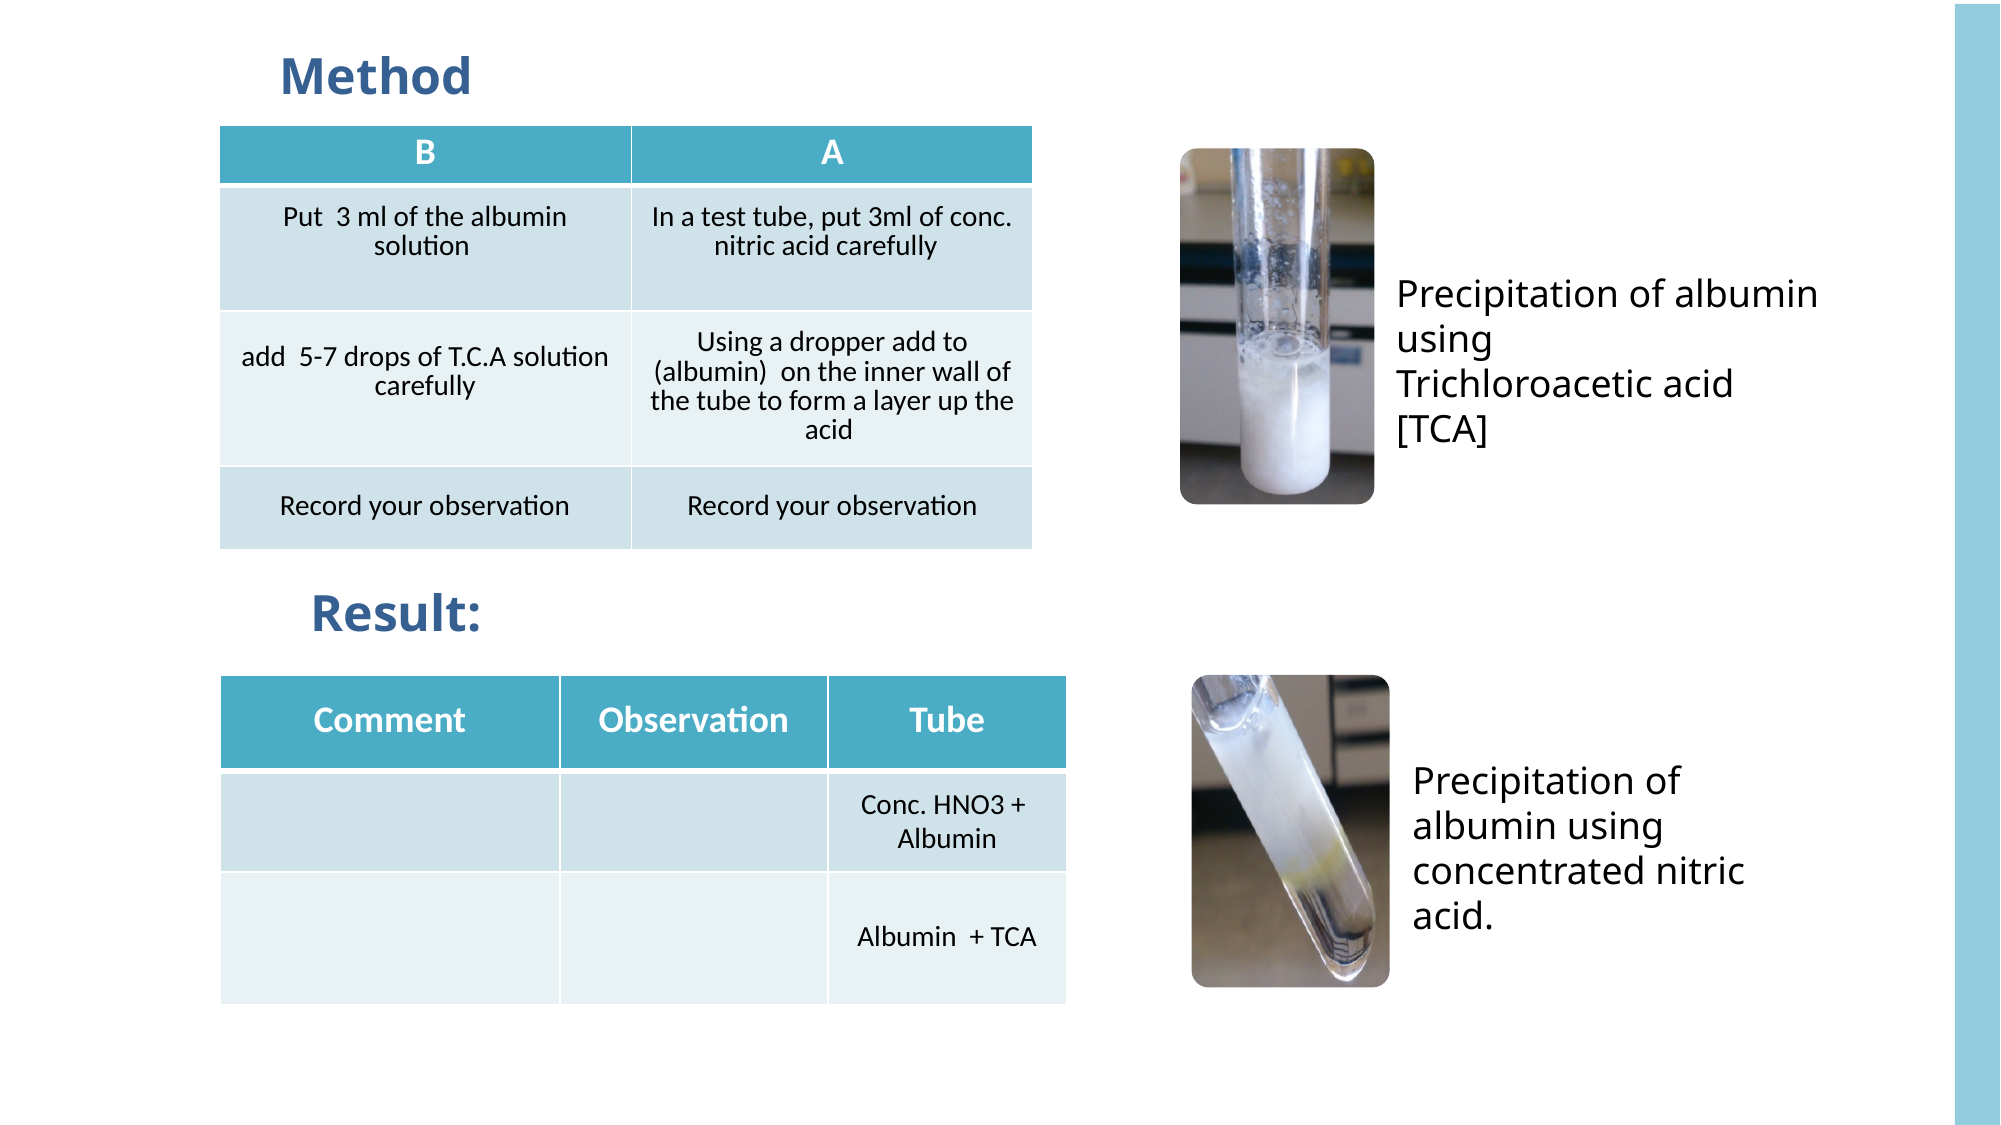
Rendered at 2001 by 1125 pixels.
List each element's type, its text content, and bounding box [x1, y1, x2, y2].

table_cell Albumin + TCA [829, 873, 1066, 1004]
table_cell [221, 774, 559, 871]
table_header Tube [829, 676, 1066, 768]
table_cell Put 3 ml of the albumin solution [220, 188, 631, 310]
table_cell [221, 873, 559, 1004]
table_cell In a test tube, put 3ml of conc. nitric acid carefully [632, 188, 1032, 310]
table_cell [561, 774, 827, 871]
table_header B [220, 126, 631, 183]
picture [1191, 674, 1390, 988]
table_cell Record your observation [632, 467, 1032, 549]
table_header Observation [561, 676, 827, 768]
text_box Method [264, 37, 595, 113]
table_cell Conc. HNO3 + Albumin [829, 774, 1066, 871]
text_box Precipitation of albumin using concentrated nitric acid. [1397, 749, 1830, 945]
table_cell Record your observation [220, 467, 631, 549]
text_box [1953, 2, 2000, 1125]
table_cell add 5-7 drops of T.C.A solution carefully [220, 312, 631, 465]
table_cell Using a dropper add to (albumin) on the inner wall of the tube to form a layer up the acid [632, 312, 1032, 465]
text_box Precipitation of albumin using Trichloroacetic acid [TCA] [1381, 262, 1846, 458]
picture [1098, 148, 1456, 505]
table_cell [561, 873, 827, 1004]
text_box Result: [296, 574, 626, 649]
table_header A [632, 126, 1032, 183]
table_header Comment [221, 676, 559, 768]
